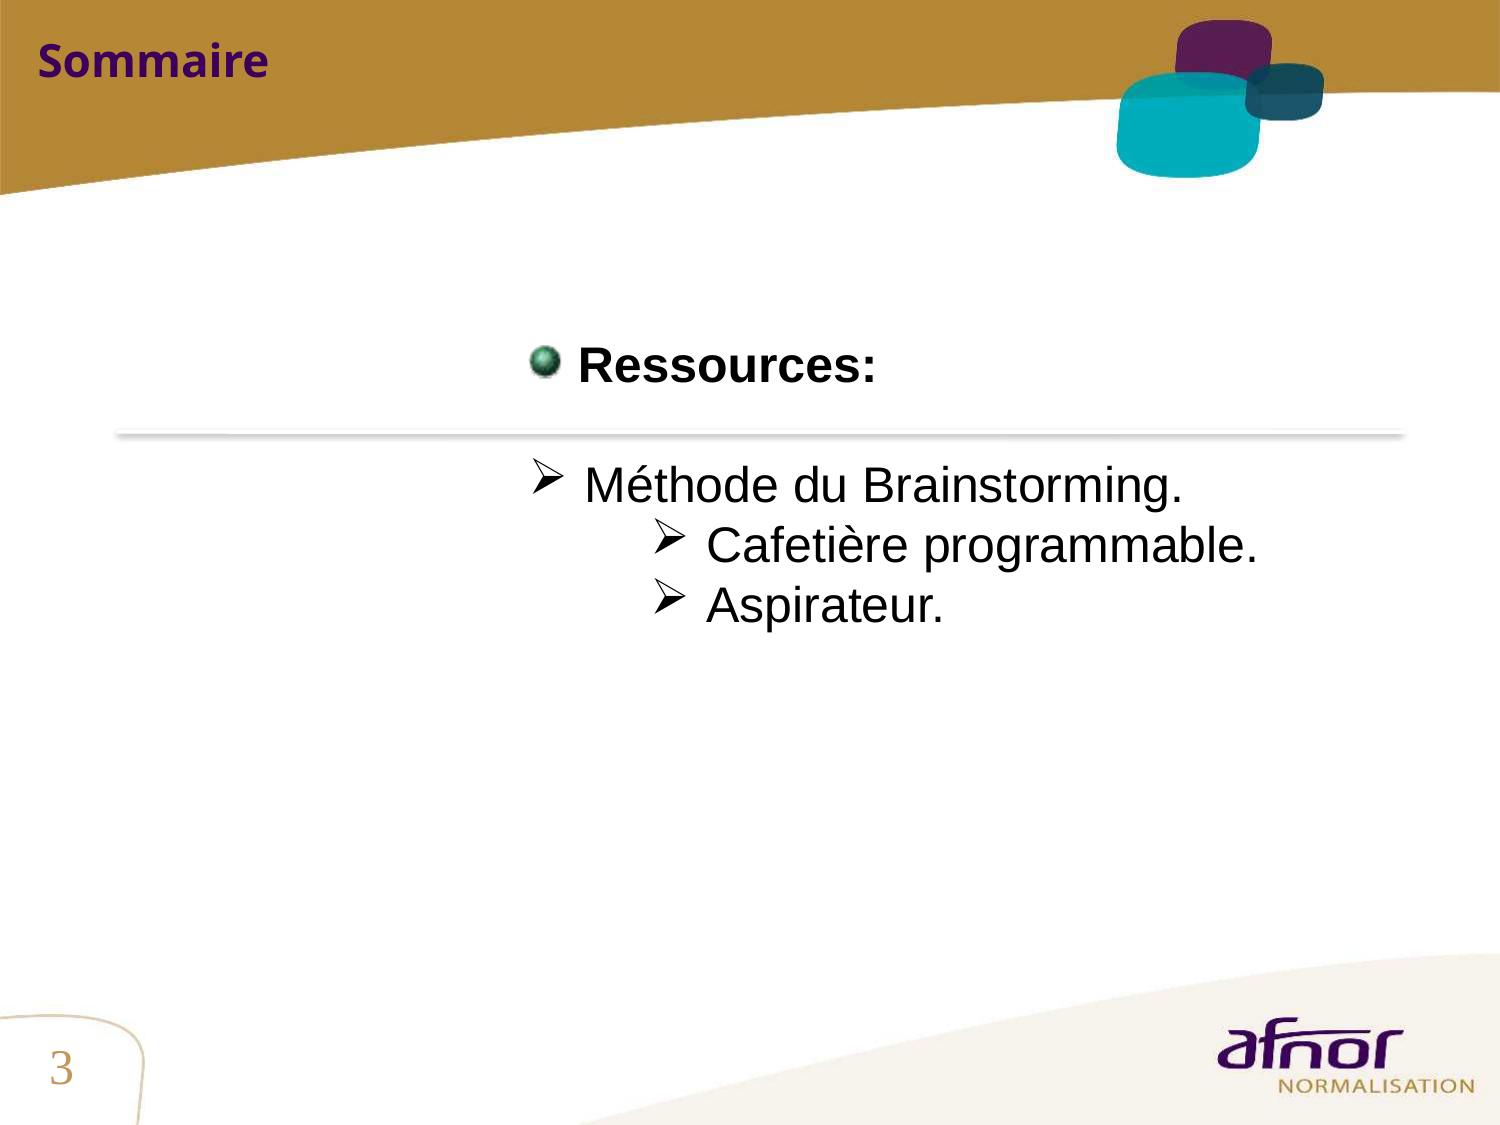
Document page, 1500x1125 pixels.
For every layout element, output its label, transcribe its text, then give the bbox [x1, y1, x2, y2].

picture [0, 0, 1500, 235]
text_box 3 [49, 1019, 172, 1094]
text_box Sommaire [37, 37, 1313, 150]
text_box Ressources: Méthode du Brainstorming. Cafetière programmable. Aspirateur. [513, 441, 1331, 641]
picture [528, 345, 564, 381]
picture [0, 1004, 159, 1125]
picture [562, 936, 1500, 1125]
text_box Ressources: Méthode du Brainstorming. Cafetière programmable. Aspirateur. [513, 325, 1331, 429]
